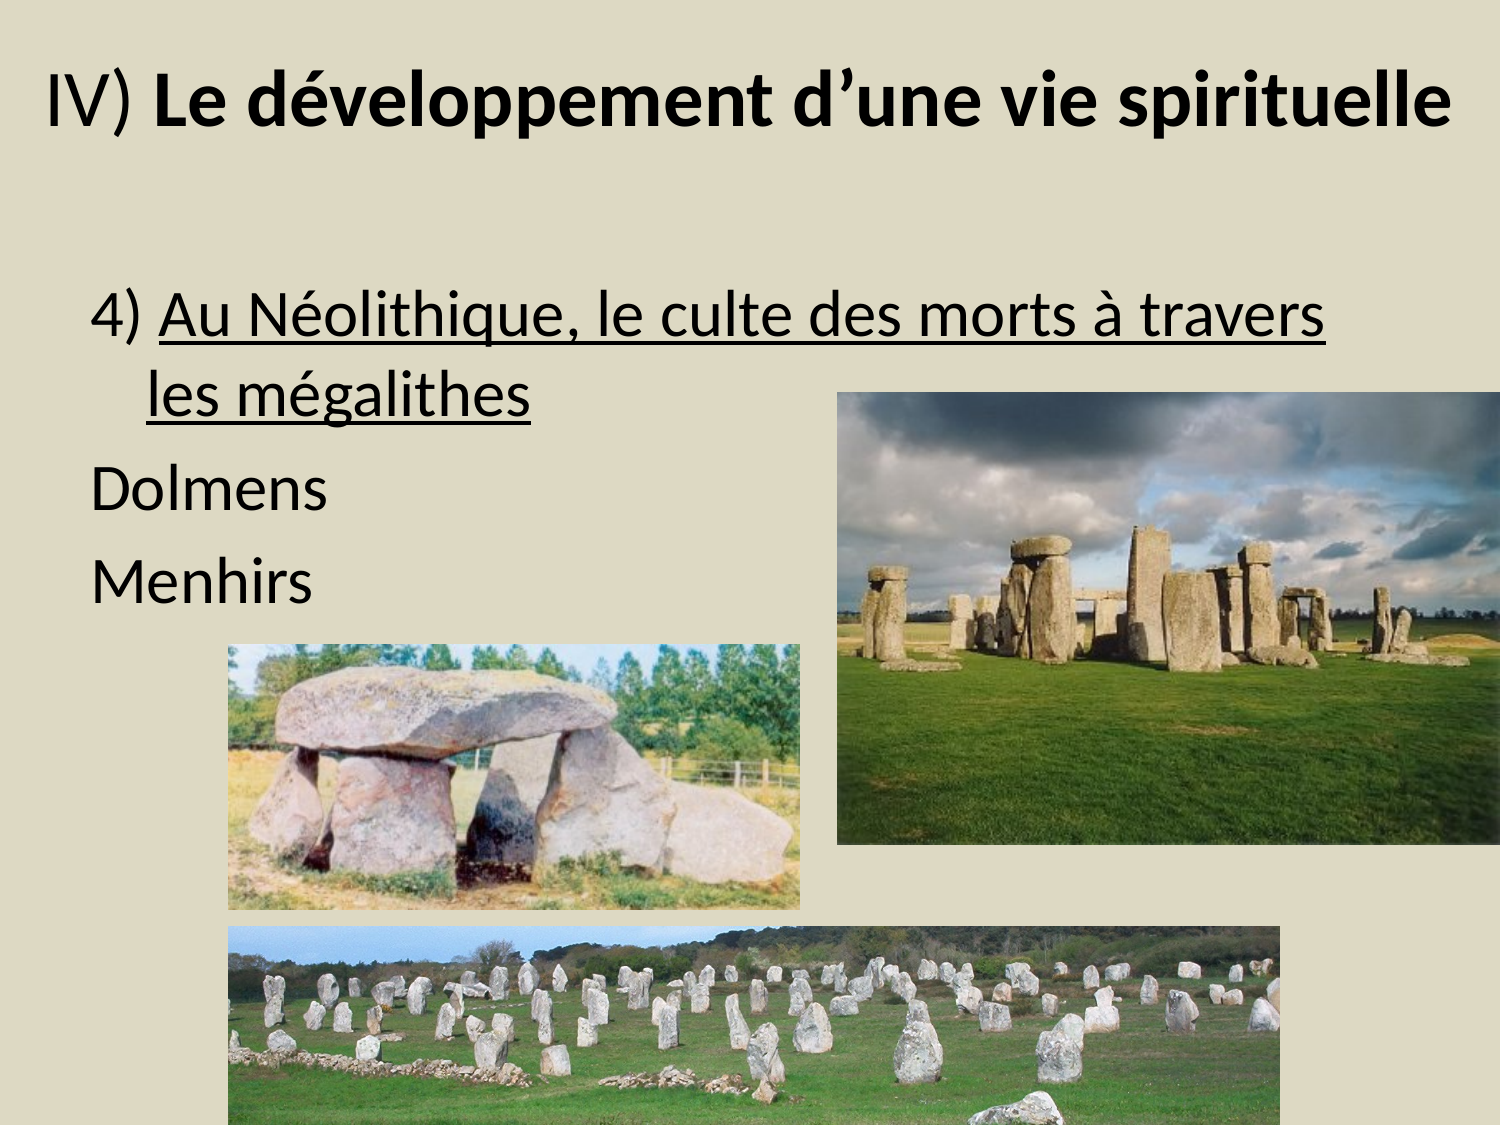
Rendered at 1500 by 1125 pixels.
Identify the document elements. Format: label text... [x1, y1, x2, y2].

title IV) Le développement d’une vie spirituelle [0, 0, 1500, 188]
picture [228, 926, 1280, 1125]
list 4) Au Néolithique, le culte des morts à travers les mégalithes Dolmens Menhirs [75, 262, 1425, 1005]
picture [228, 644, 801, 910]
picture [837, 392, 1500, 846]
